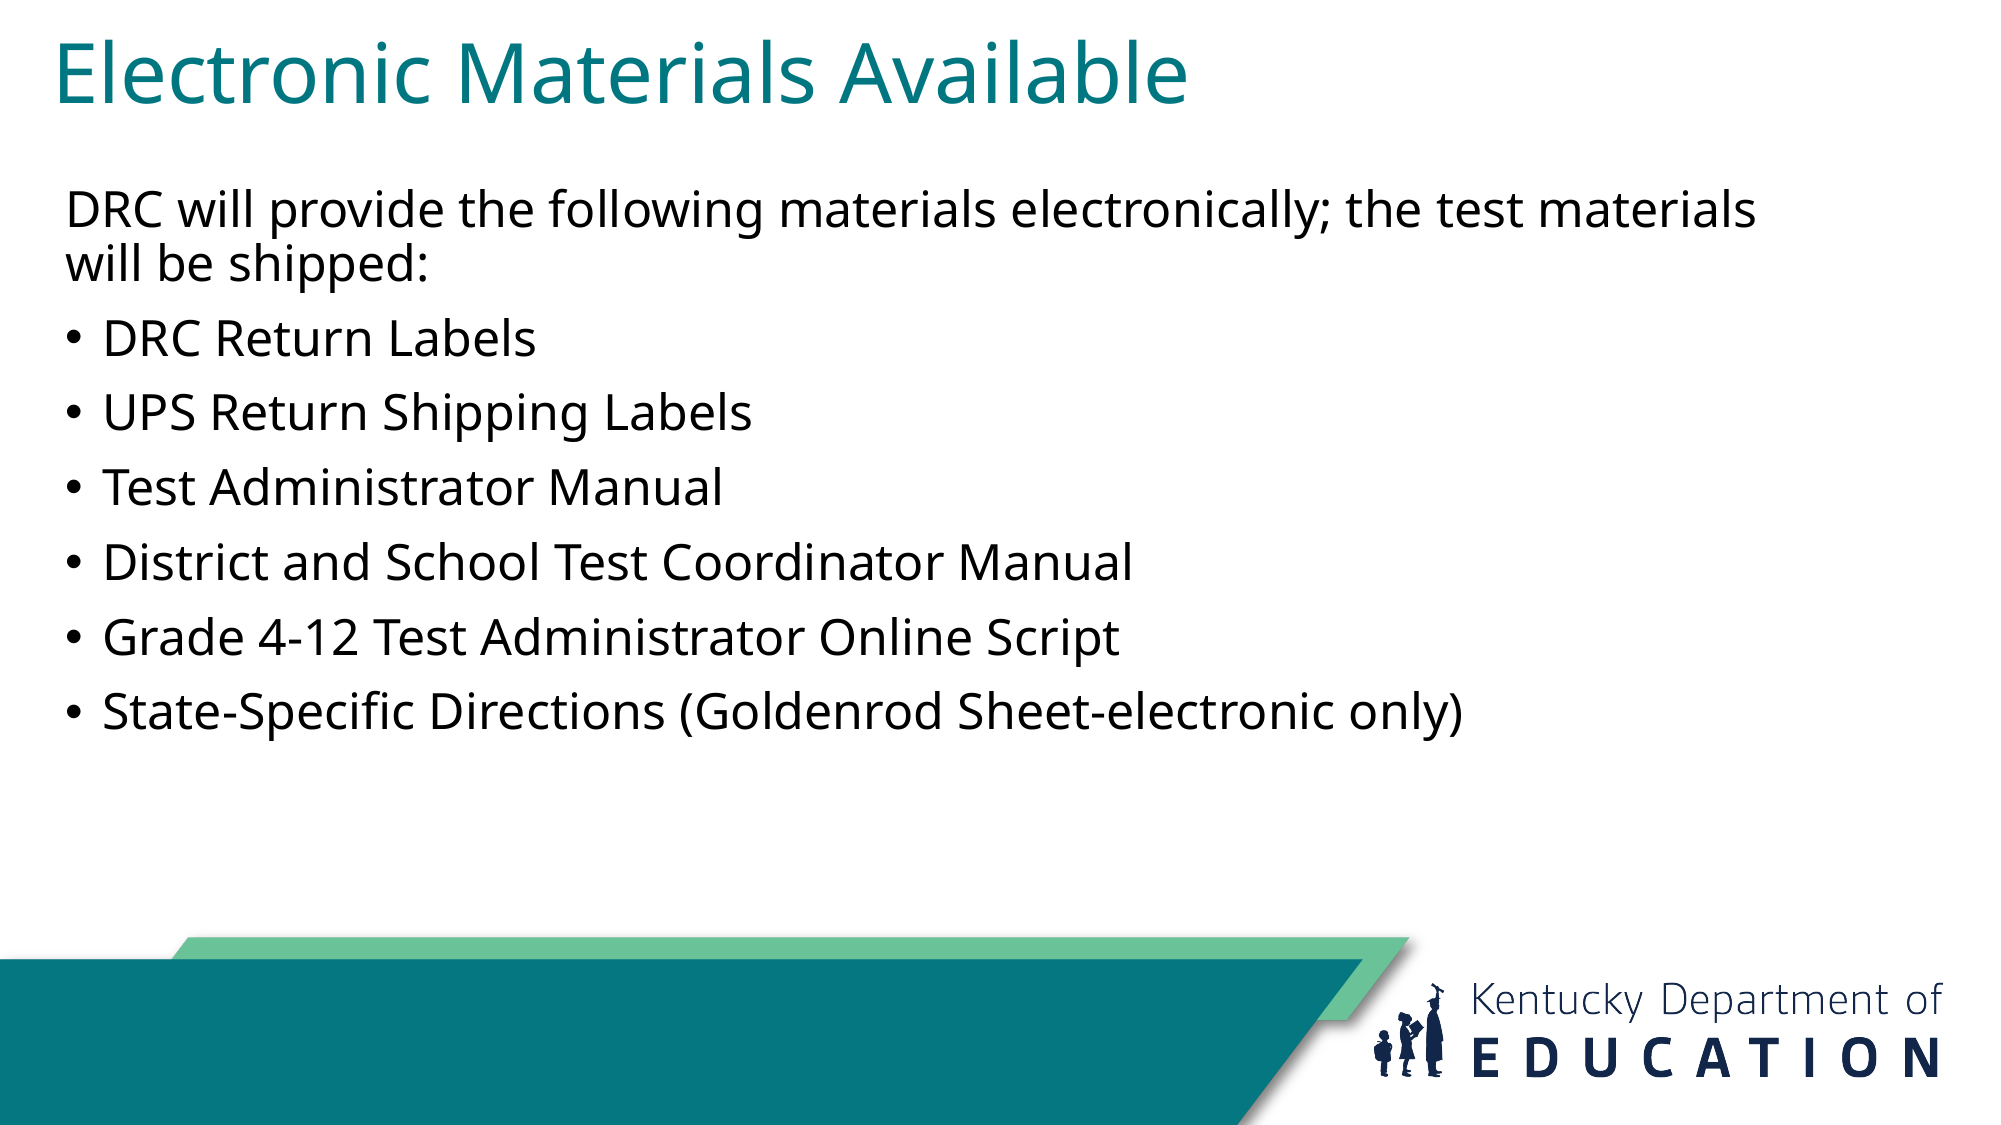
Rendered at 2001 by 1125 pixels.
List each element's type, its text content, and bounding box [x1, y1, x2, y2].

list DRC will provide the following materials electronically; the test materials will be shipped: DRC Return Labels UPS Return Shipping Labels Test Administrator Manual District and School Test Coordinator Manual Grade 4-12 Test Administrator Online Script State-Specific Directions (Goldenrod Sheet-electronic only) [50, 176, 1810, 880]
picture [0, 0, 2001, 1125]
title Electronic Materials Available [0, 0, 1411, 154]
